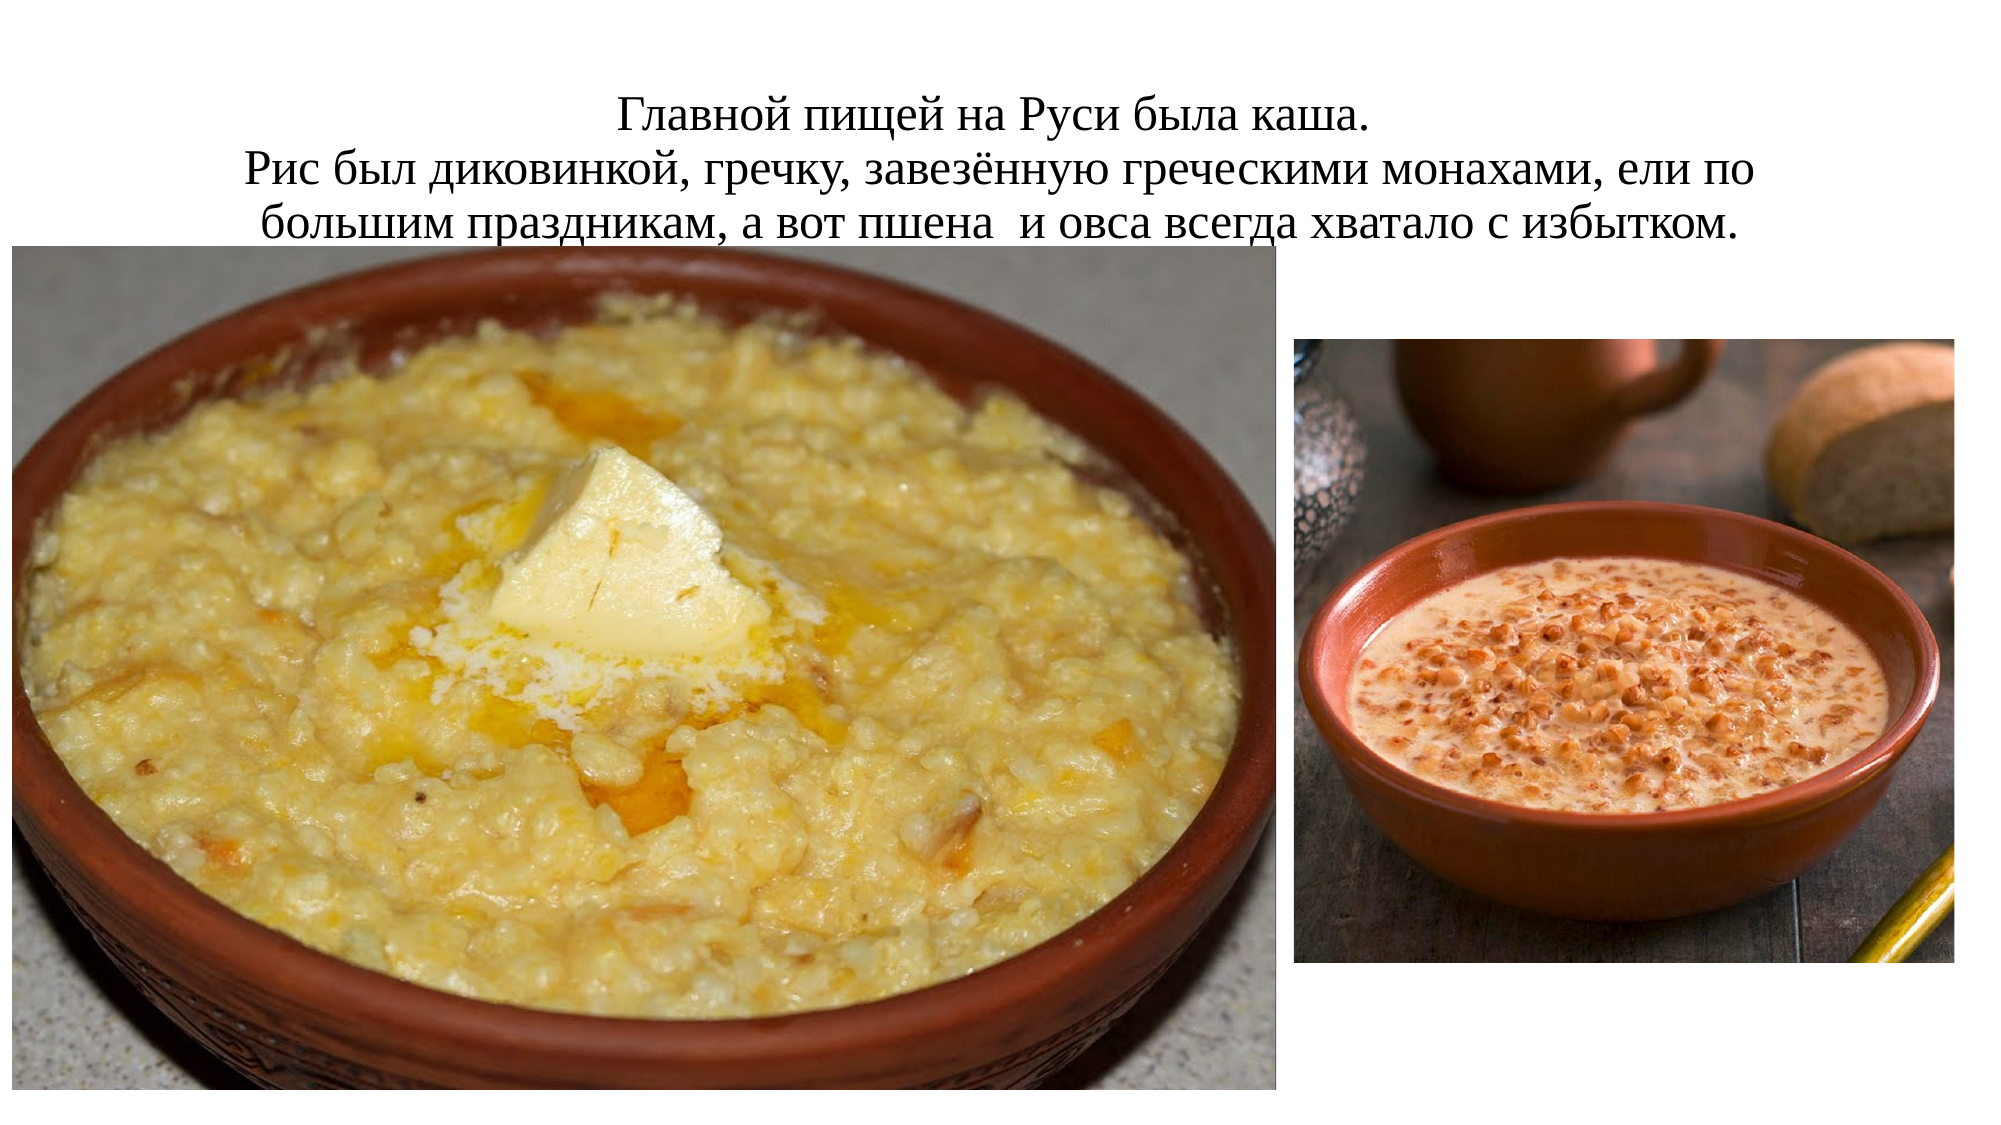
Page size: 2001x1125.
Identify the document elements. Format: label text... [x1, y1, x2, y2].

title Главной пищей на Руси была каша. Рис был диковинкой, гречку, завезённую греческими монахами, ели по большим праздникам, а вот пшена и овса всегда хватало с избытком. [137, 59, 1863, 278]
picture [1293, 339, 1955, 963]
picture [12, 246, 1277, 1090]
